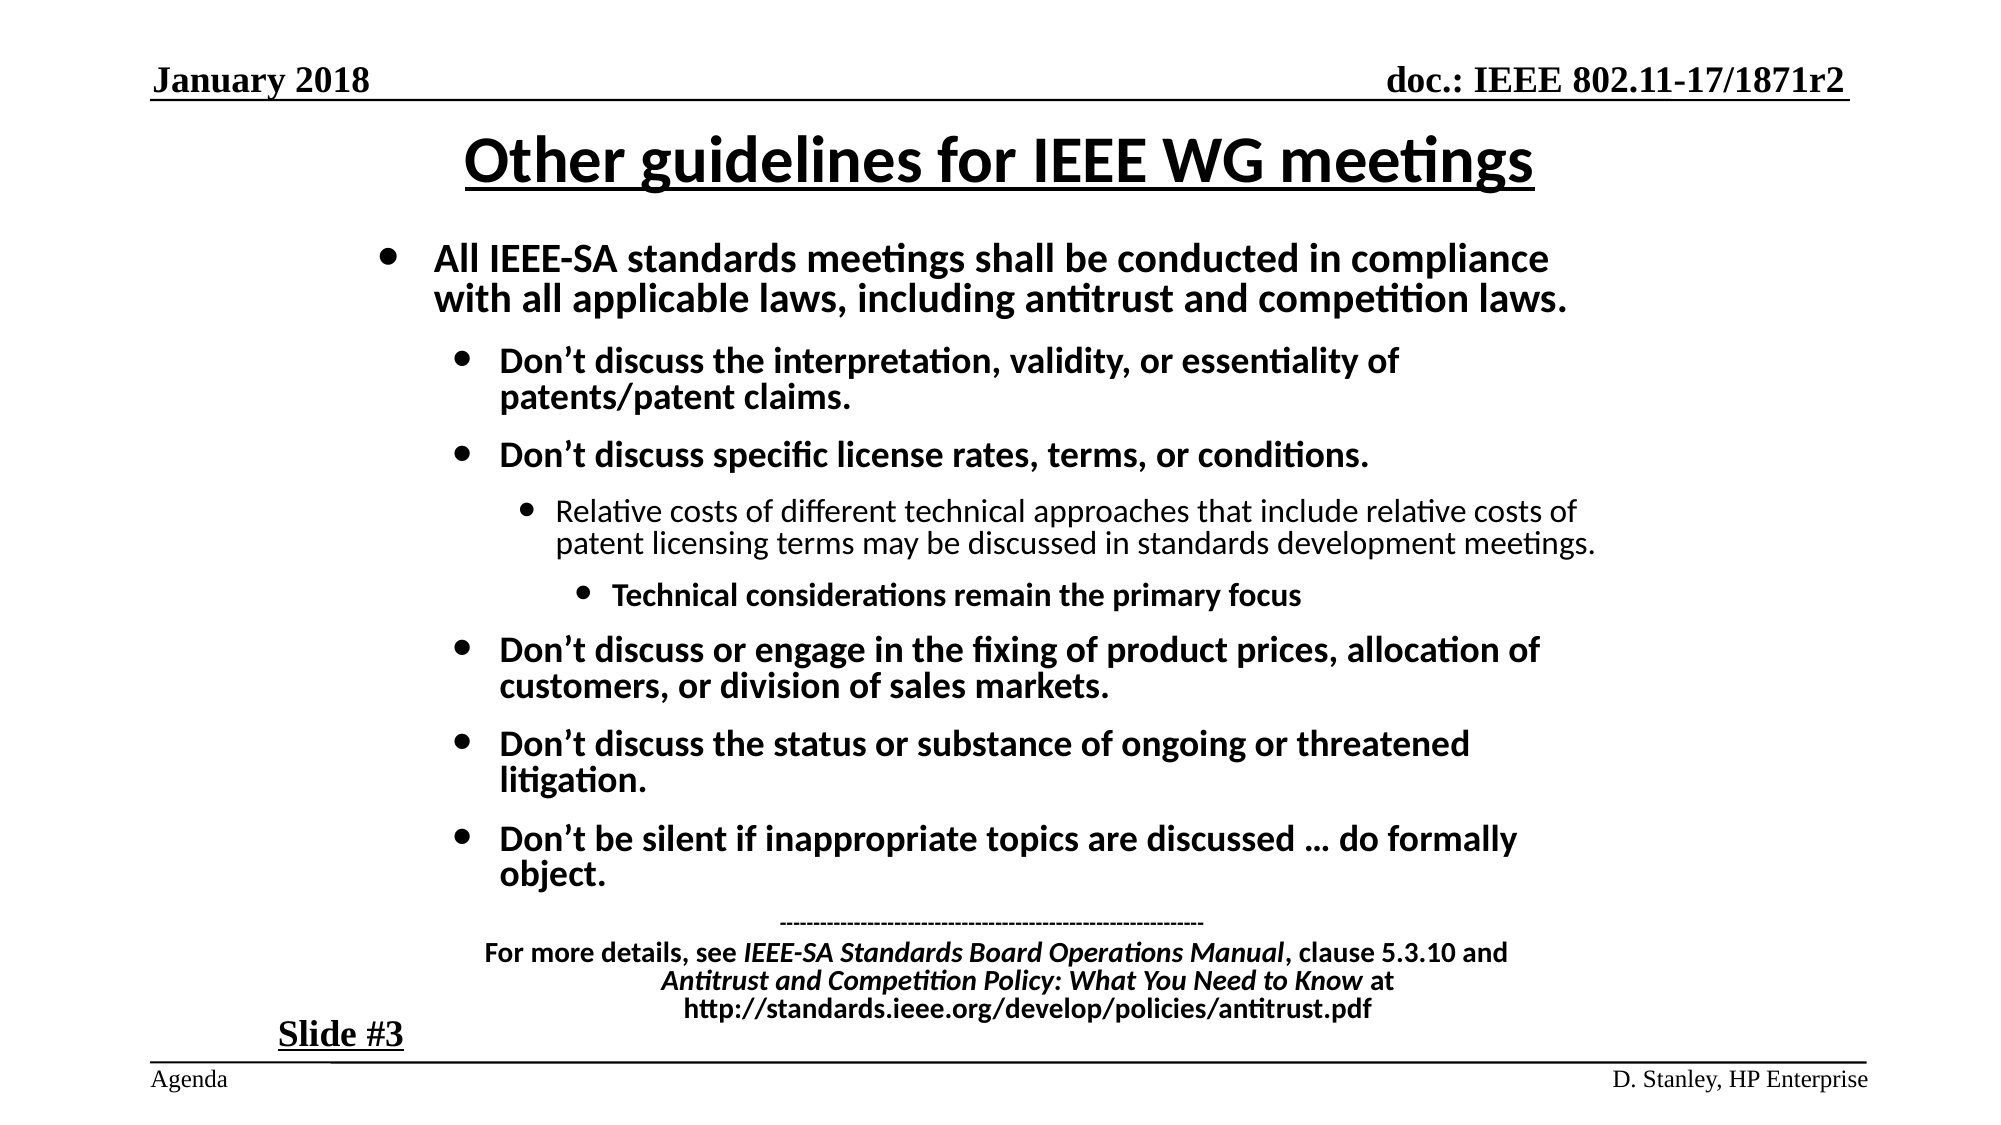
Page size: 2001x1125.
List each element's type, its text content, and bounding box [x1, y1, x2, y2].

footer D. Stanley, HP Enterprise [1609, 1062, 1869, 1093]
title Other guidelines for IEEE WG meetings [287, 62, 1713, 250]
text_box Slide #3 [263, 1001, 420, 1062]
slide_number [152, 54, 567, 100]
list All IEEE-SA standards meetings shall be conducted in compliance with all applicable laws, including antitrust and competition laws. Don’t discuss the interpretation, validity, or essentiality of patents/patent claims. Don’t discuss specific license rates, terms, or conditions. Relative costs of different technical approaches that include relative costs of patent licensing terms may be discussed in standards development meetings. Technical considerations remain the primary focus Don’t discuss or engage in the fixing of product prices, allocation of customers, or division of sales markets. Don’t discuss the status or substance of ongoing or threatened litigation. Don’t be silent if inappropriate topics are discussed … do formally object. --------------------------------------------------------------- For more details, see IEEE-SA Standards Board Operations Manual, clause 5.3.10 and Antitrust and Competition Policy: What You Need to Know at http://standards.ieee.org/develop/policies/antitrust.pdf [362, 233, 1638, 909]
